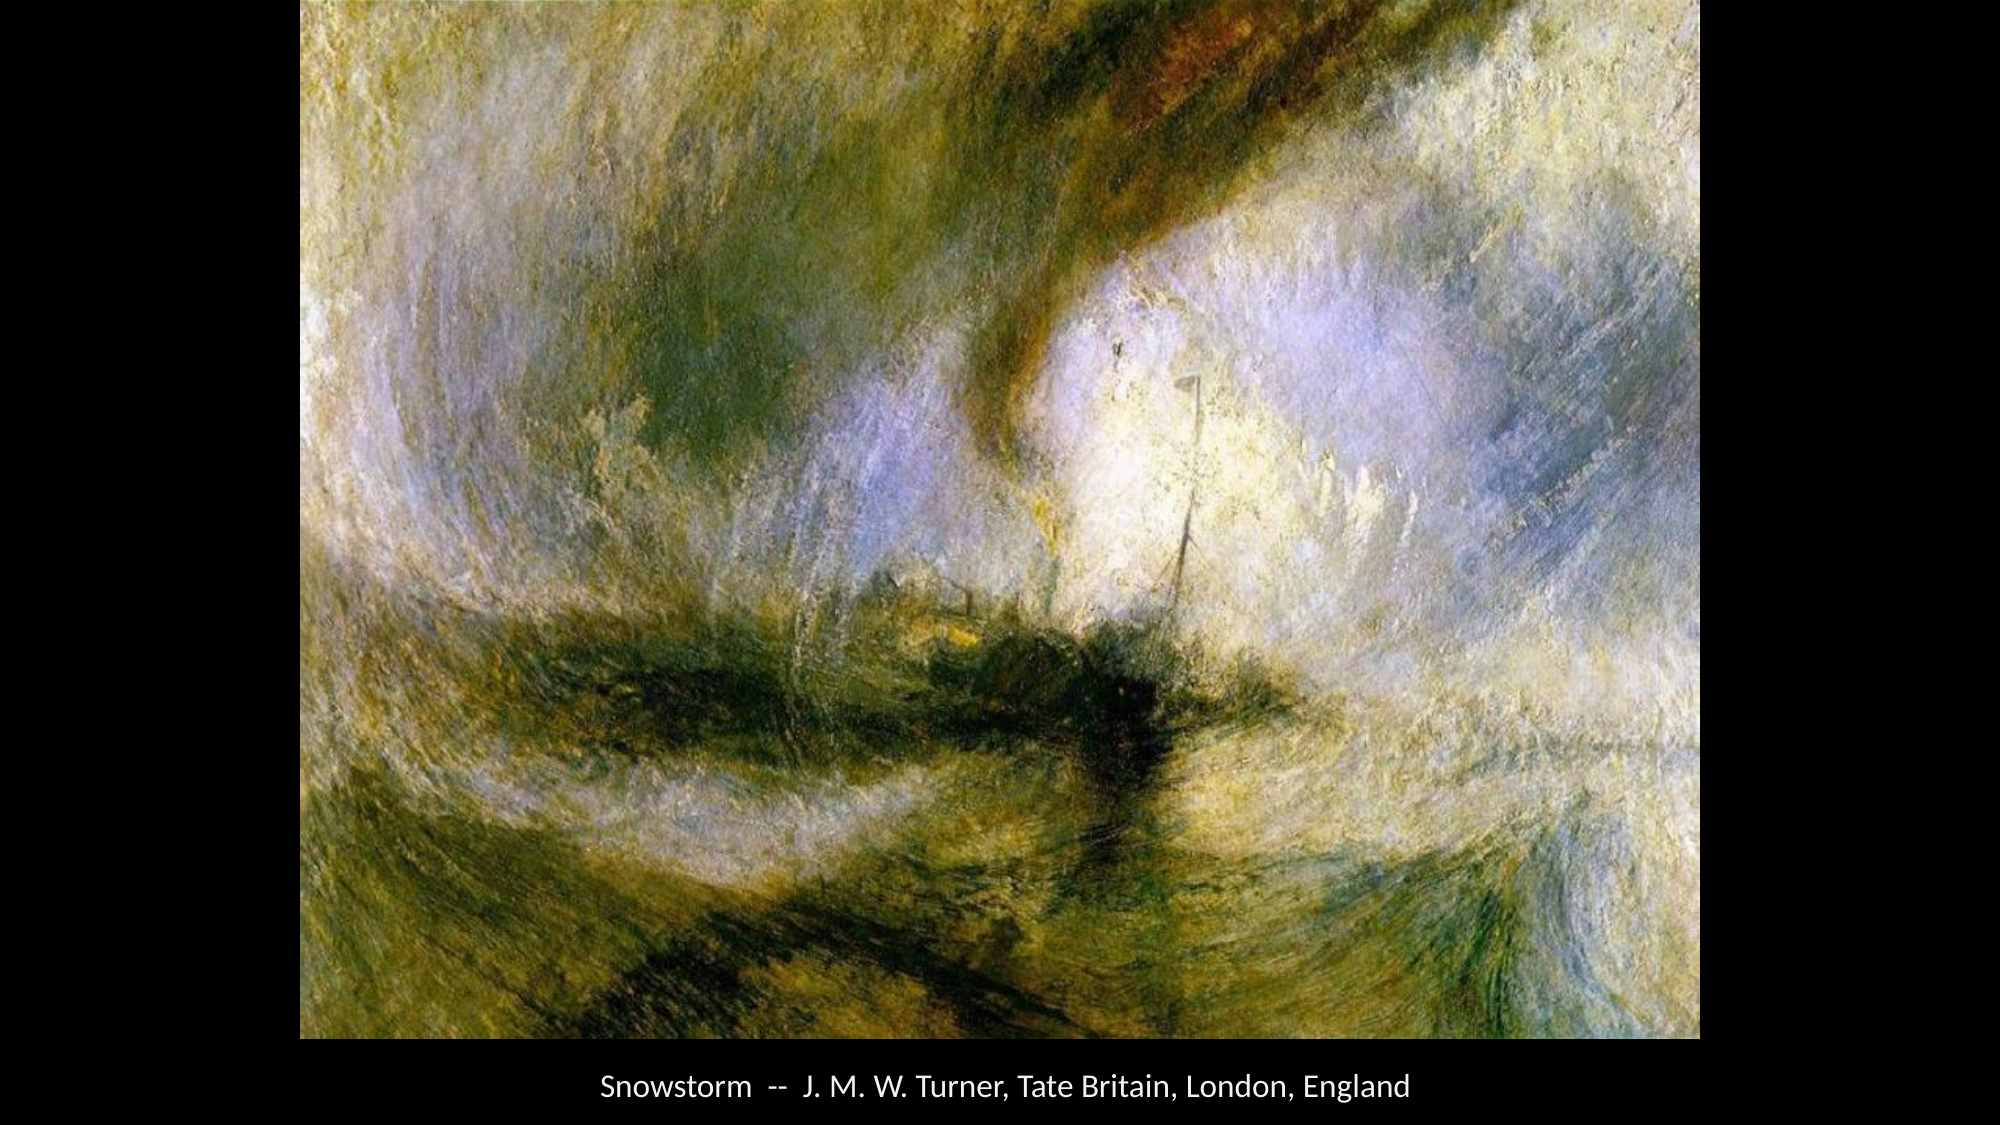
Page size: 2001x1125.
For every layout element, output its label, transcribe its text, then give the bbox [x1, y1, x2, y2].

text_box Snowstorm -- J. M. W. Turner, Tate Britain, London, England [287, 1056, 1725, 1112]
picture [299, 0, 1701, 1040]
